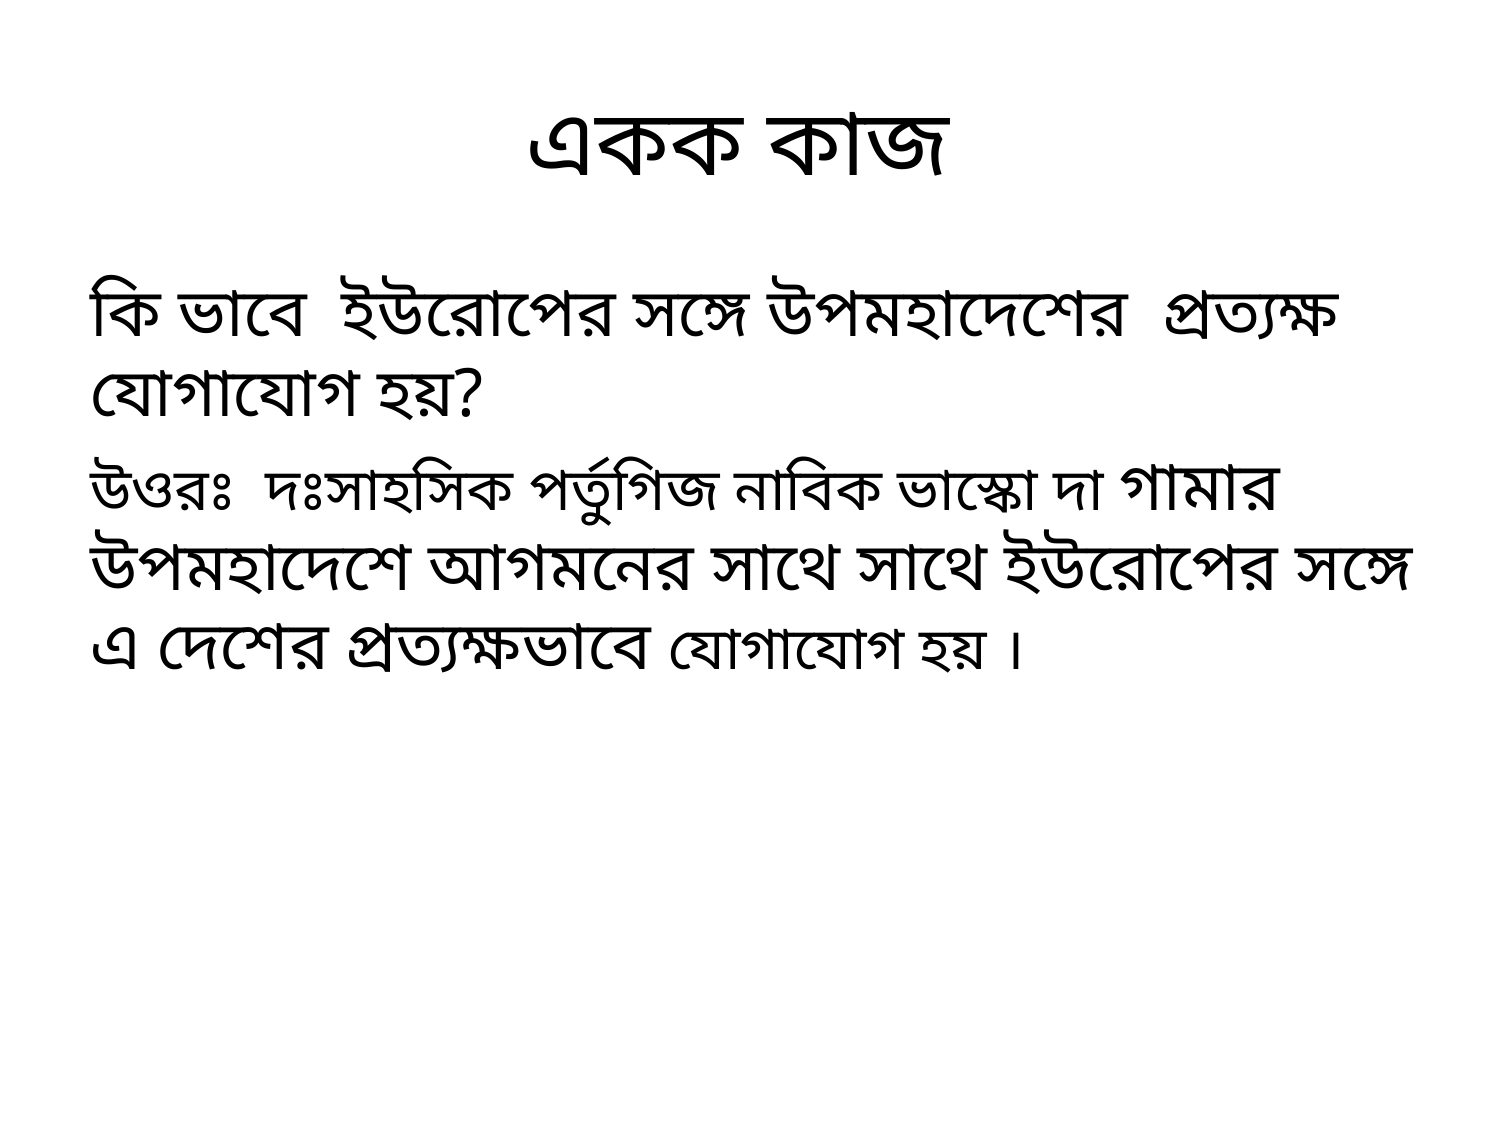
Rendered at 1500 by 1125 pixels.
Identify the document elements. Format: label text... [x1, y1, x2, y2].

list কি ভাবে ইউরোপের সঙ্গে উপমহাদেশের প্রত্যক্ষ যোগাযোগ হয়? উওরঃ দঃসাহসিক পর্তুগিজ নাবিক ভাস্কো দা গামার উপমহাদেশে আগমনের সাথে সাথে ইউরোপের সঙ্গে এ দেশের প্রত্যক্ষভাবে যোগাযোগ হয় । [75, 262, 1475, 1005]
title একক কাজ [75, 45, 1425, 233]
